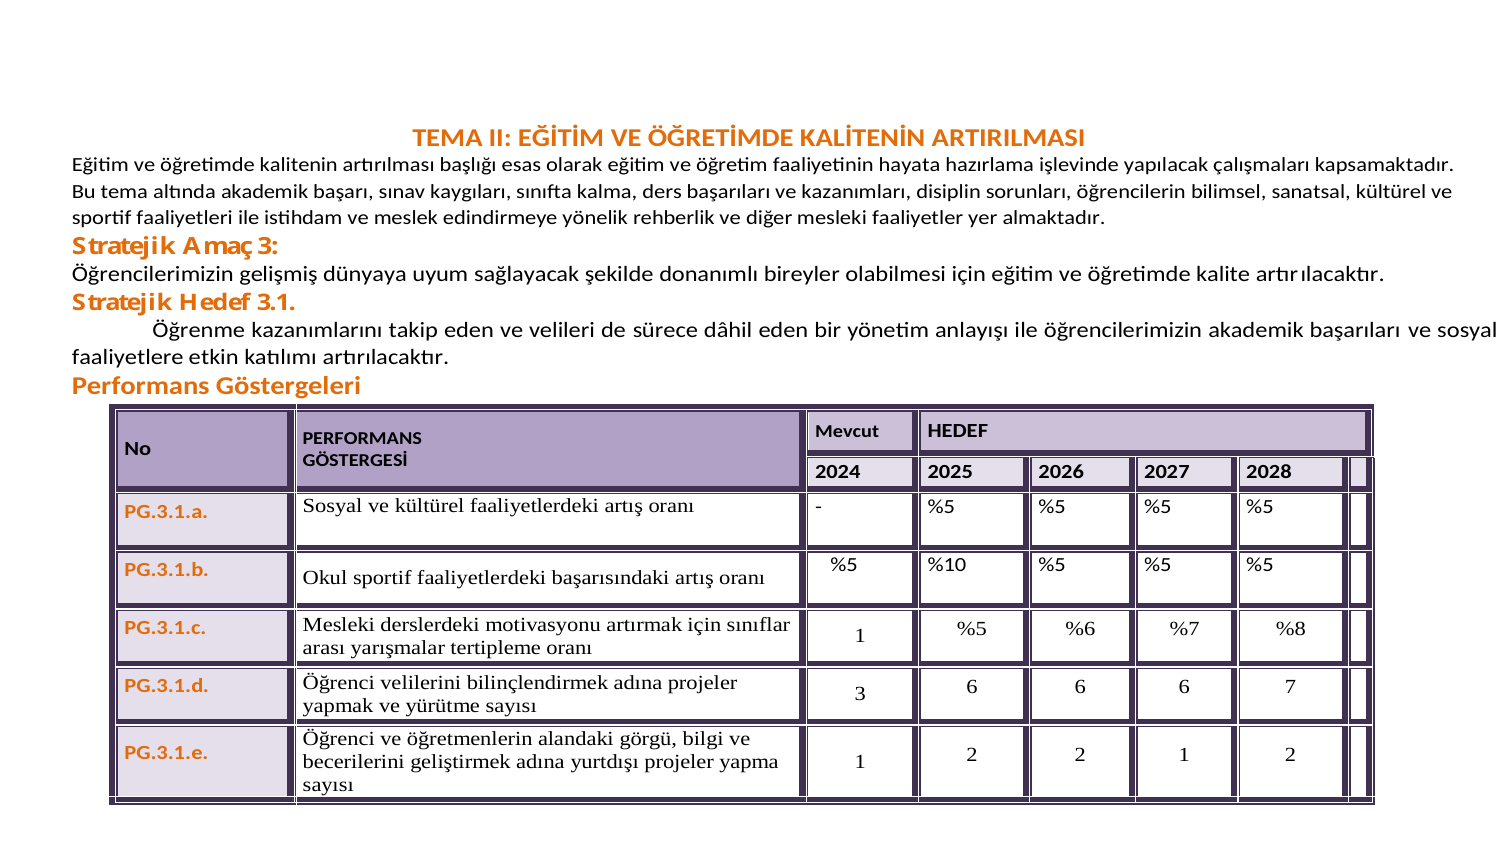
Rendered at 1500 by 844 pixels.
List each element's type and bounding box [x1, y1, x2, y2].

list [0, 121, 1500, 844]
